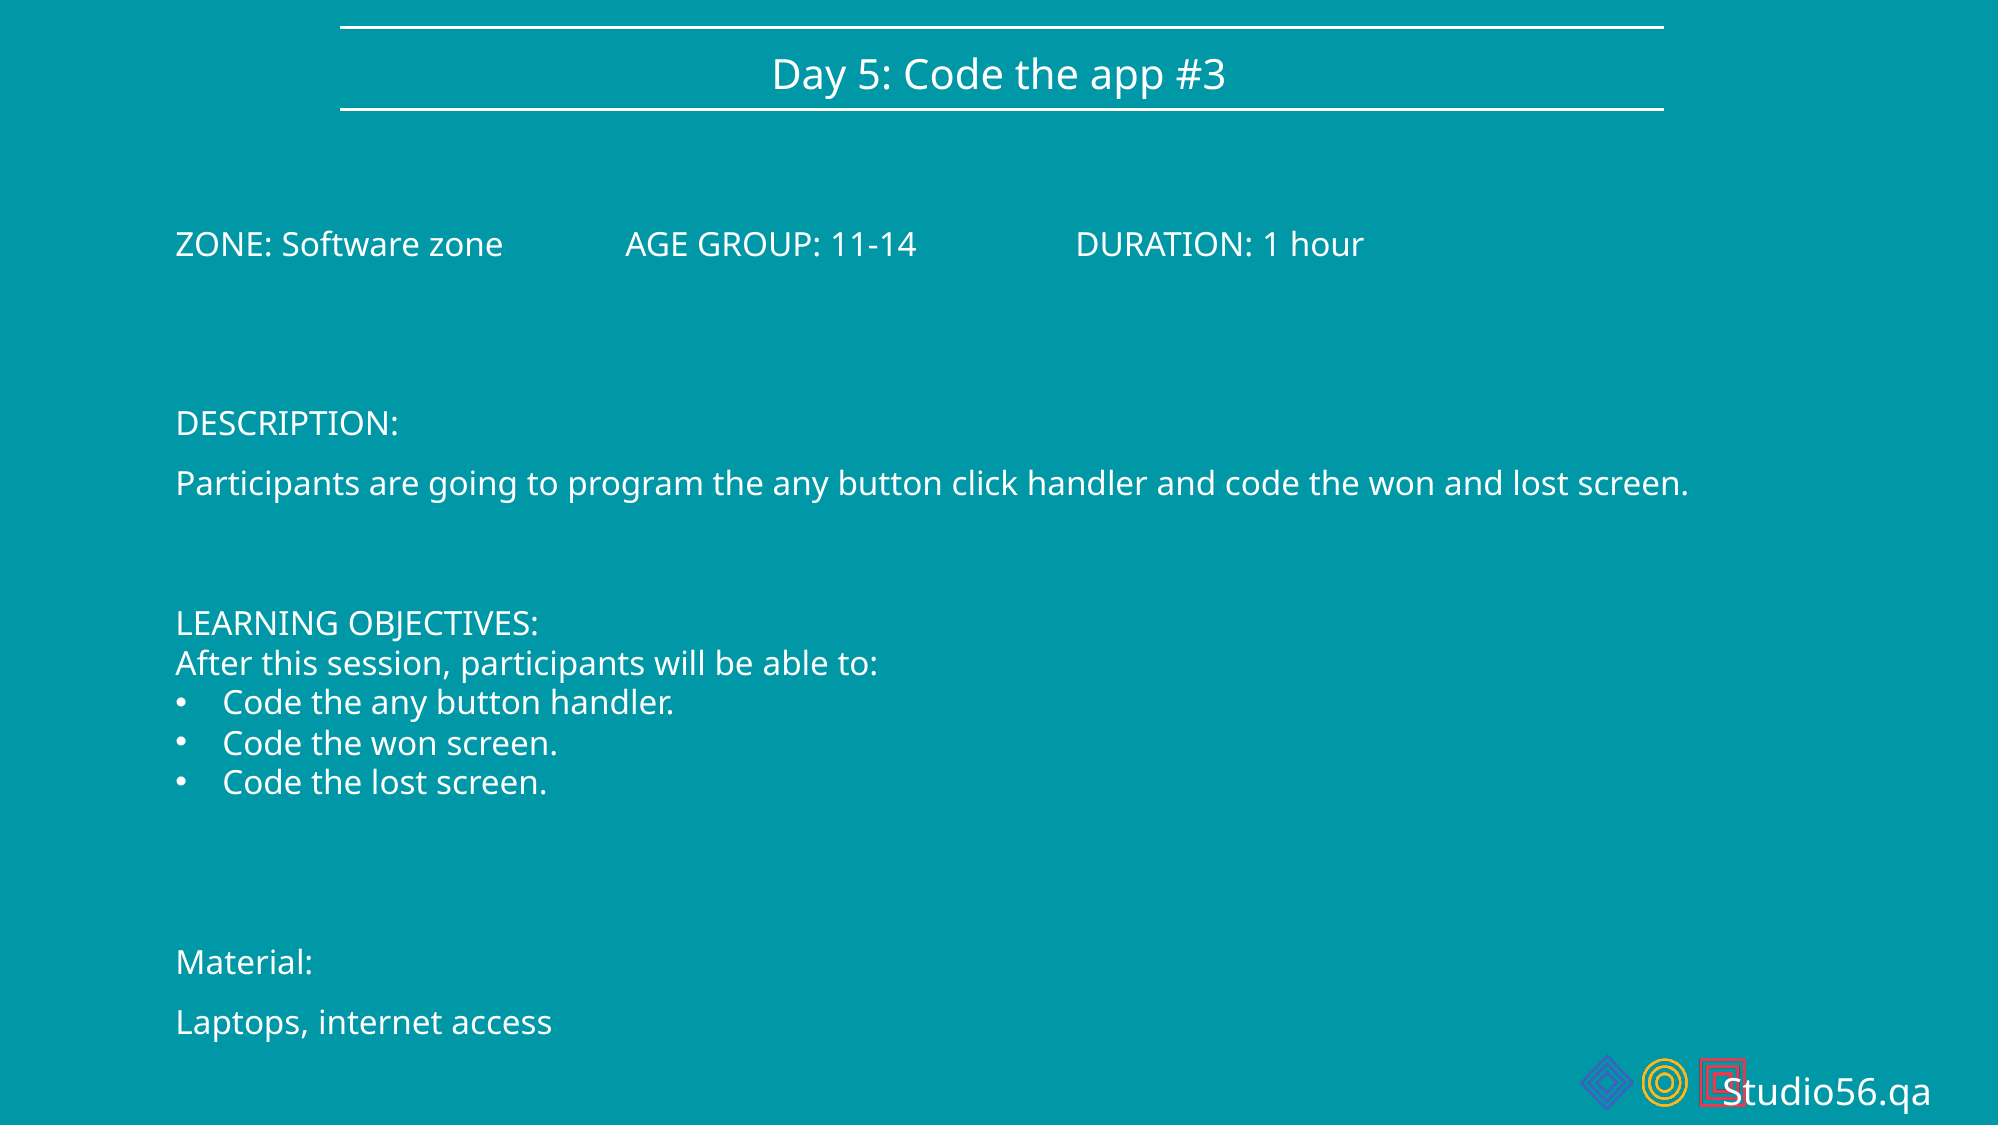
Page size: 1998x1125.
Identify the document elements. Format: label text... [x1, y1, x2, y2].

text_box Studio56.qa [1747, 1060, 1940, 1121]
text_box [339, 27, 1664, 110]
text_box ZONE: Software zone AGE GROUP: 11-14 DURATION: 1 hour DESCRIPTION: Participants are going to program the any button click handler and code the won and lost screen. LEARNING OBJECTIVES: After this session, participants will be able to: Code the any button handler. Code the won screen. Code the lost screen. Material: Laptops, internet access [155, 182, 1843, 1061]
text_box Day 5: Code the app #3 [317, 27, 1681, 118]
picture [1577, 1051, 1750, 1113]
